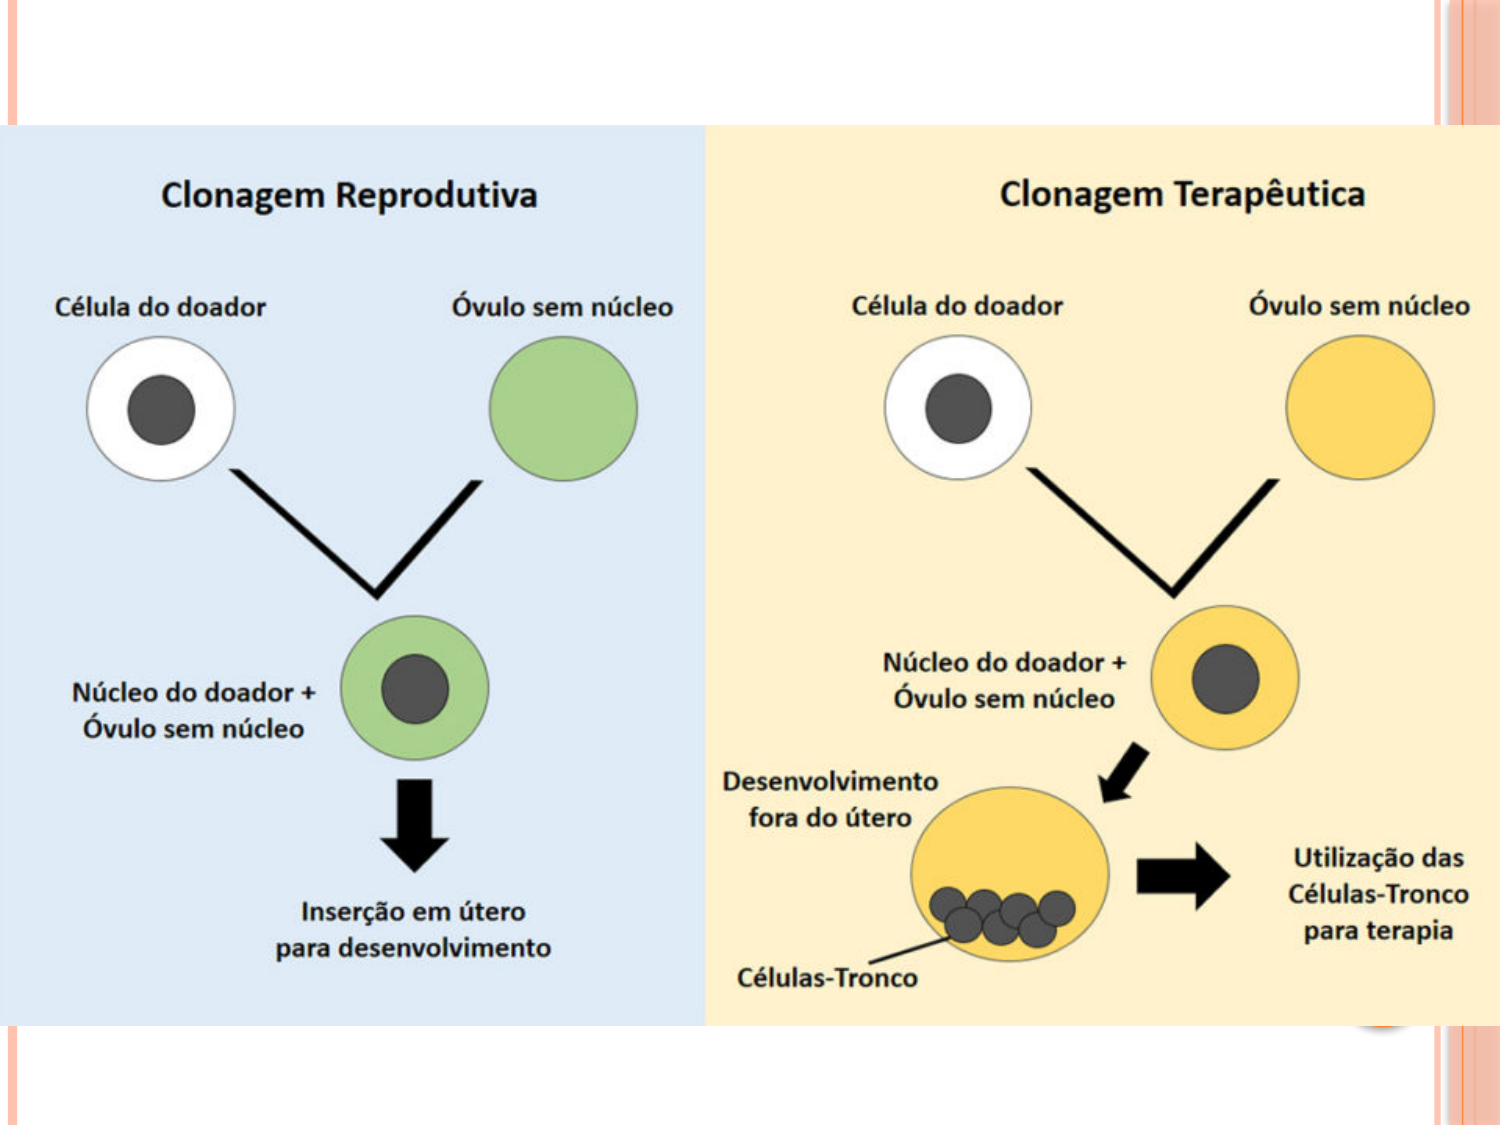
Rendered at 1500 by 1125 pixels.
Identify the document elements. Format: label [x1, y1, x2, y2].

picture [0, 124, 1500, 1026]
